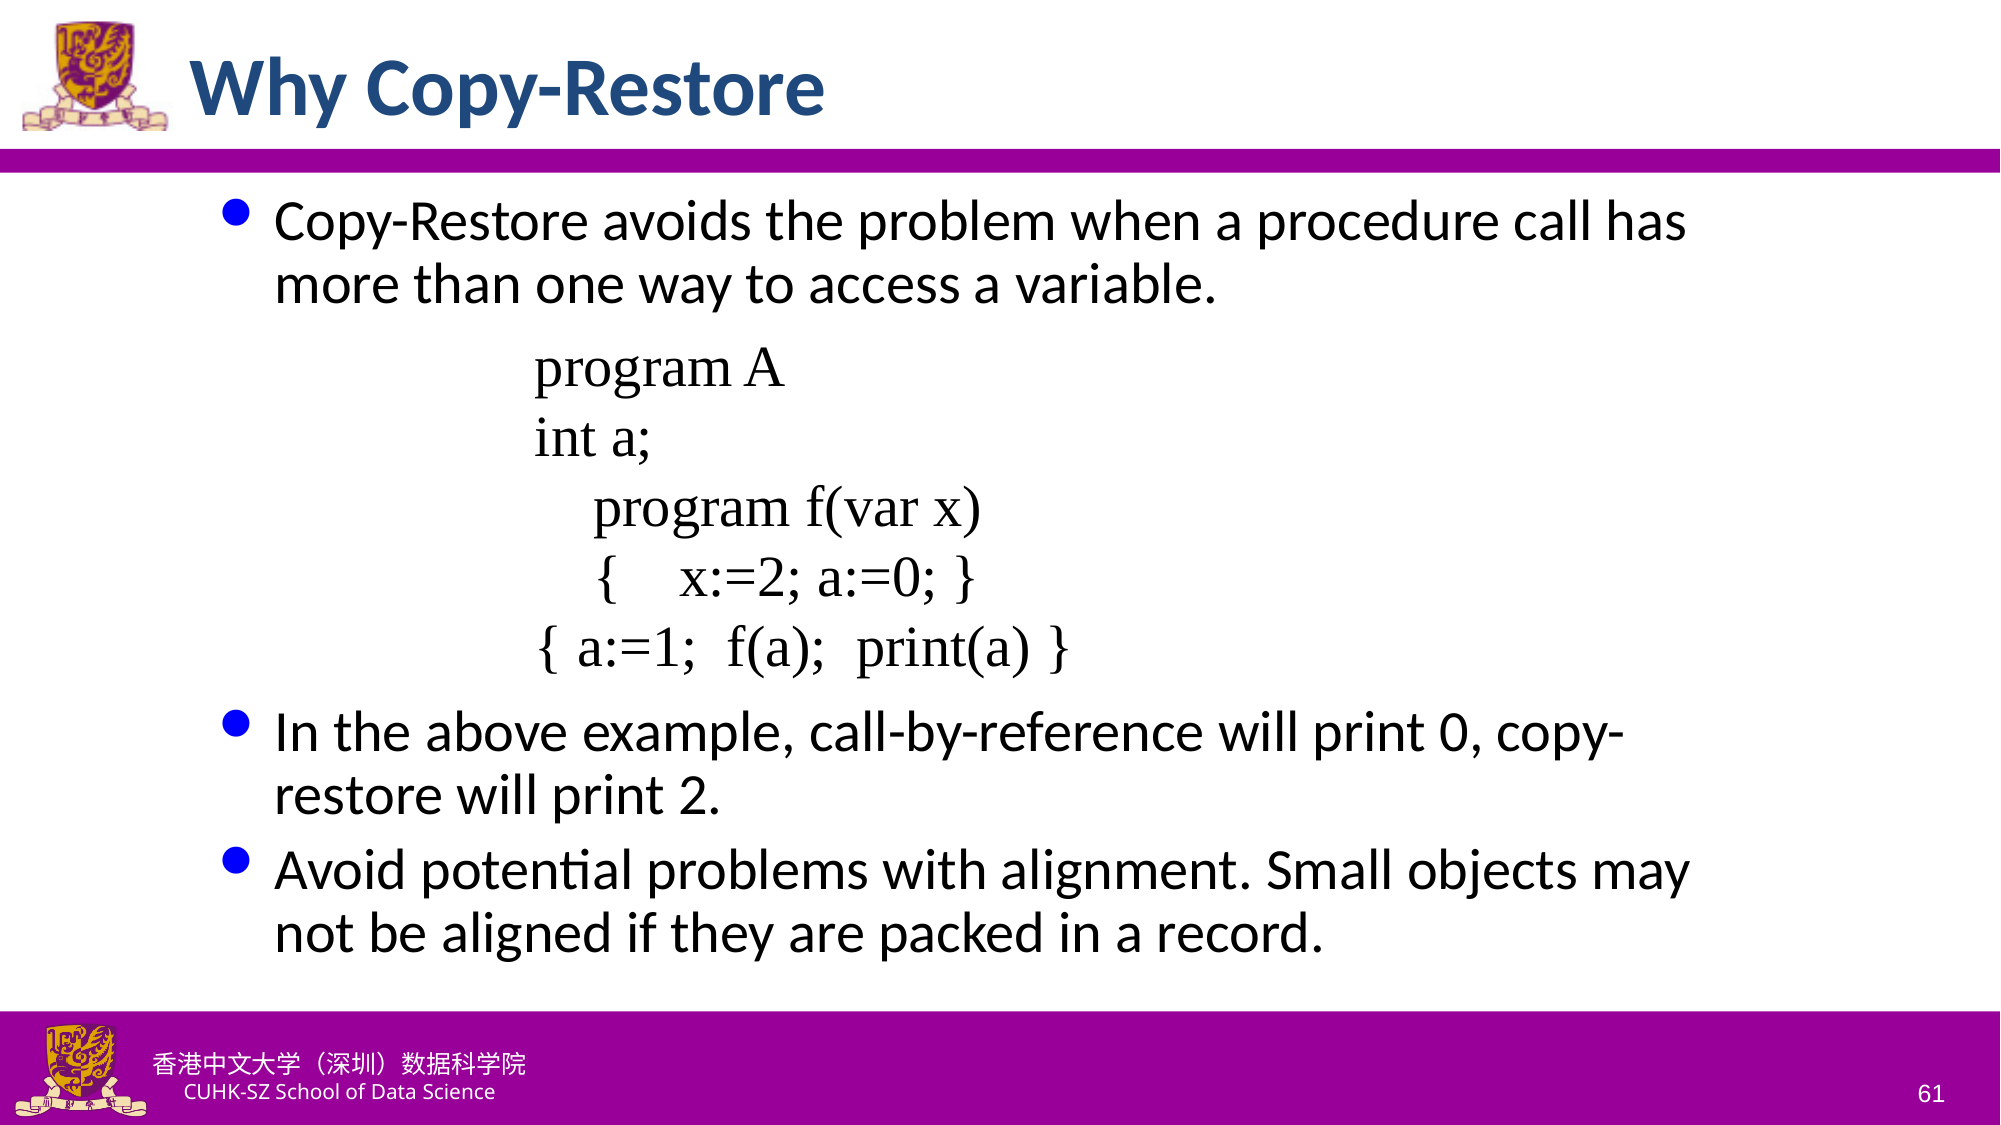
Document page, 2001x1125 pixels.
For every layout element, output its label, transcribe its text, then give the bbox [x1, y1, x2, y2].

slide_number 61 [1493, 1070, 1961, 1125]
list Copy-Restore avoids the problem when a procedure call has more than one way to access a variable. In the above example, call-by-reference will print 0, copy-restore will print 2. Avoid potential problems with alignment. Small objects may not be aligned if they are packed in a record. [203, 182, 1782, 1010]
picture [14, 1023, 149, 1117]
picture [21, 20, 173, 131]
title Why Copy-Restore [174, 41, 1526, 124]
text_box program A int a; program f(var x) { x:=2; a:=0; } { a:=1; f(a); print(a) } [520, 320, 1089, 686]
